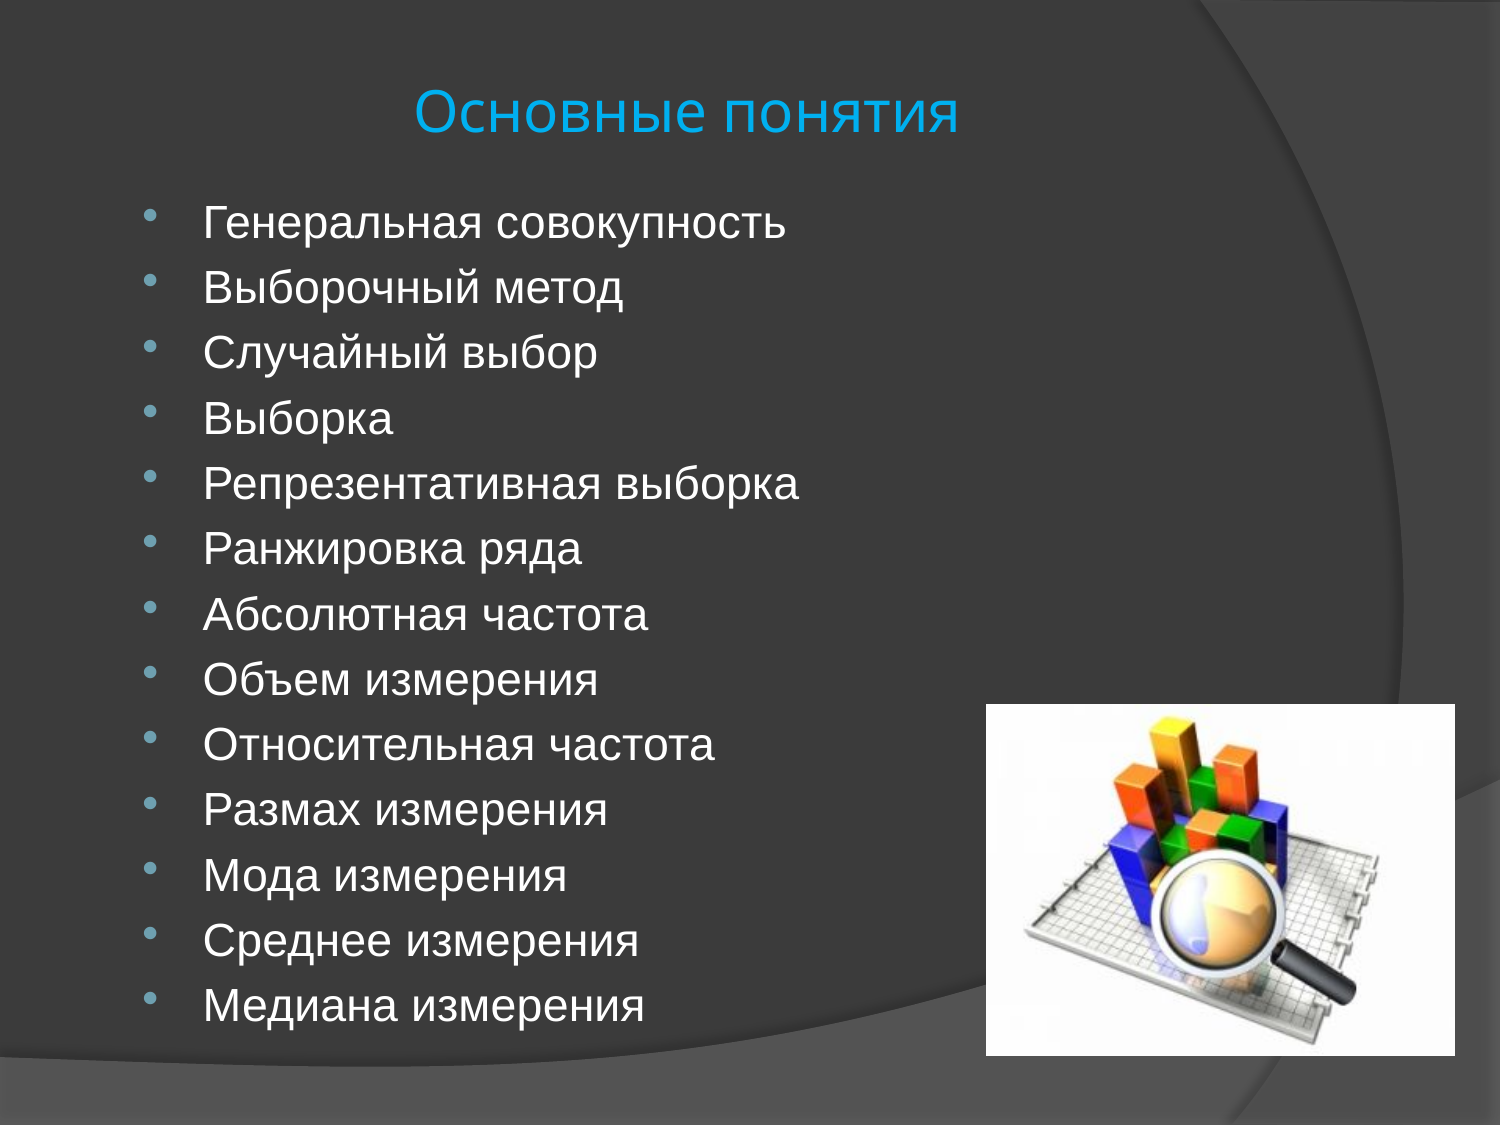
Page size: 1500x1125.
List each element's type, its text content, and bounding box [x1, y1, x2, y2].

picture [985, 703, 1455, 1056]
list Генеральная совокупность Выборочный метод Случайный выбор Выборка Репрезентативная выборка Ранжировка ряда Абсолютная частота Объем измерения Относительная частота Размах измерения Мода измерения Среднее измерения Медиана измерения [123, 184, 1436, 1047]
title Основные понятия [75, 45, 1300, 173]
